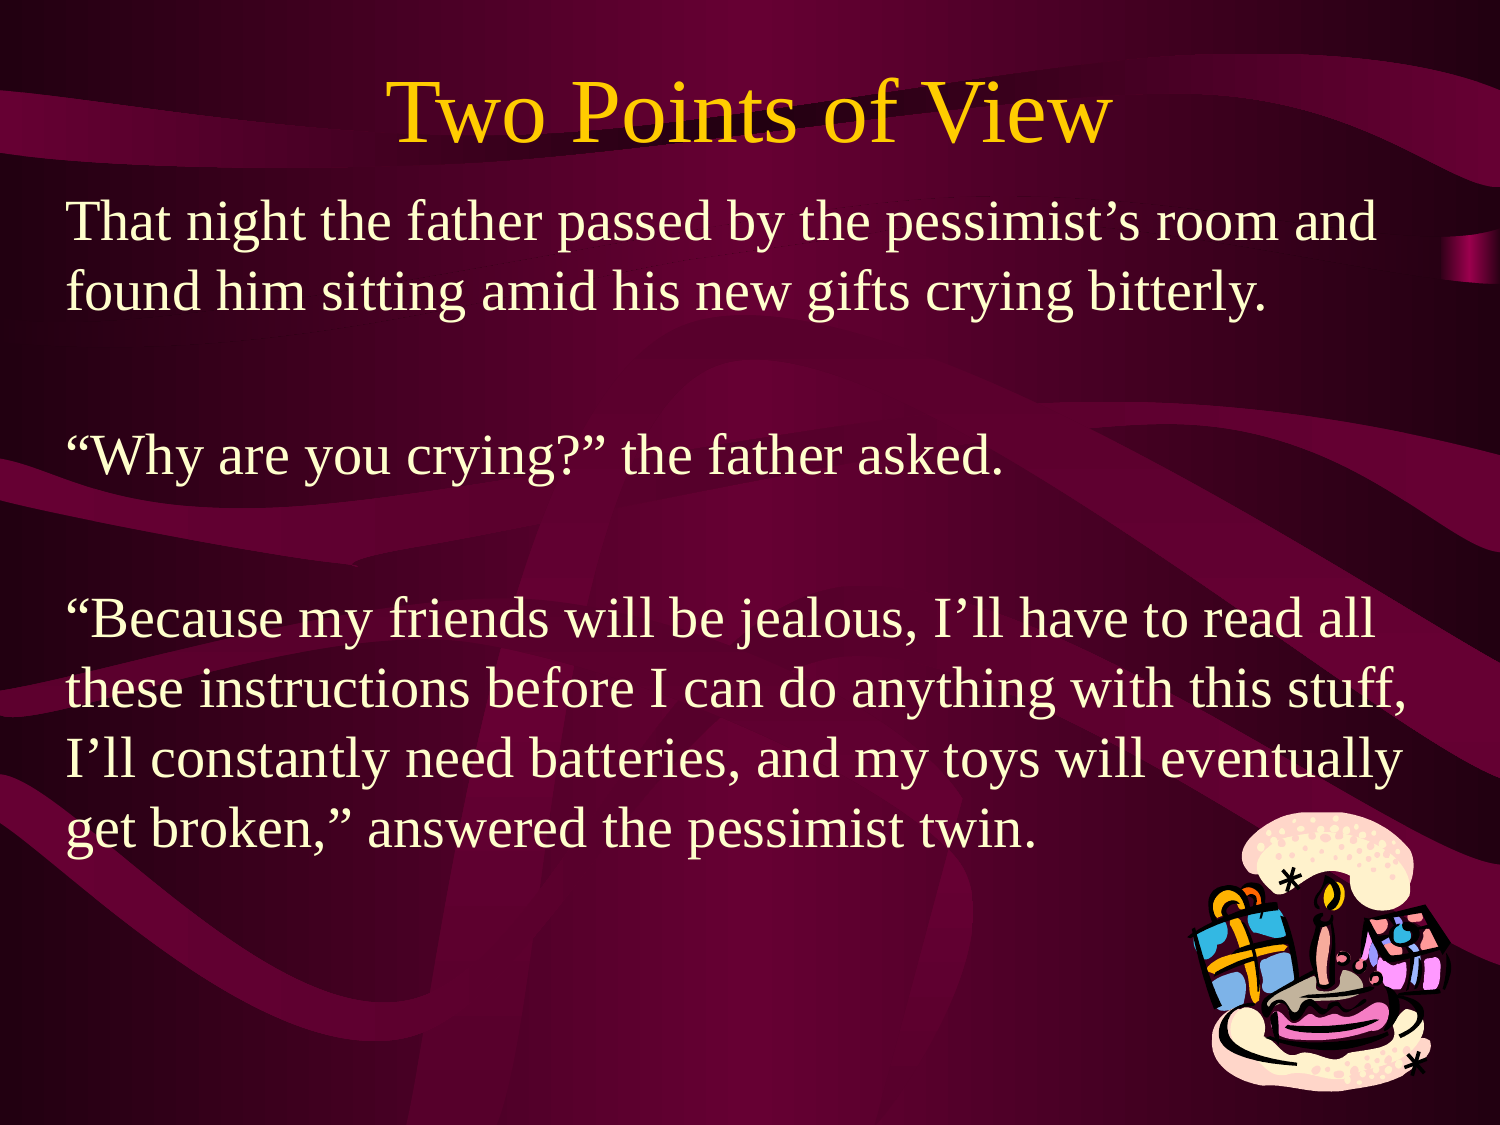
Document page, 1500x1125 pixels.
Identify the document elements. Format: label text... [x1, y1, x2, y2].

list That night the father passed by the pessimist’s room and found him sitting amid his new gifts crying bitterly. “Why are you crying?” the father asked. “Because my friends will be jealous, I’ll have to read all these instructions before I can do anything with this stuff, I’ll constantly need batteries, and my toys will eventually get broken,” answered the pessimist twin. [50, 174, 1475, 1000]
picture [1187, 812, 1454, 1095]
title Two Points of View [112, 12, 1388, 174]
